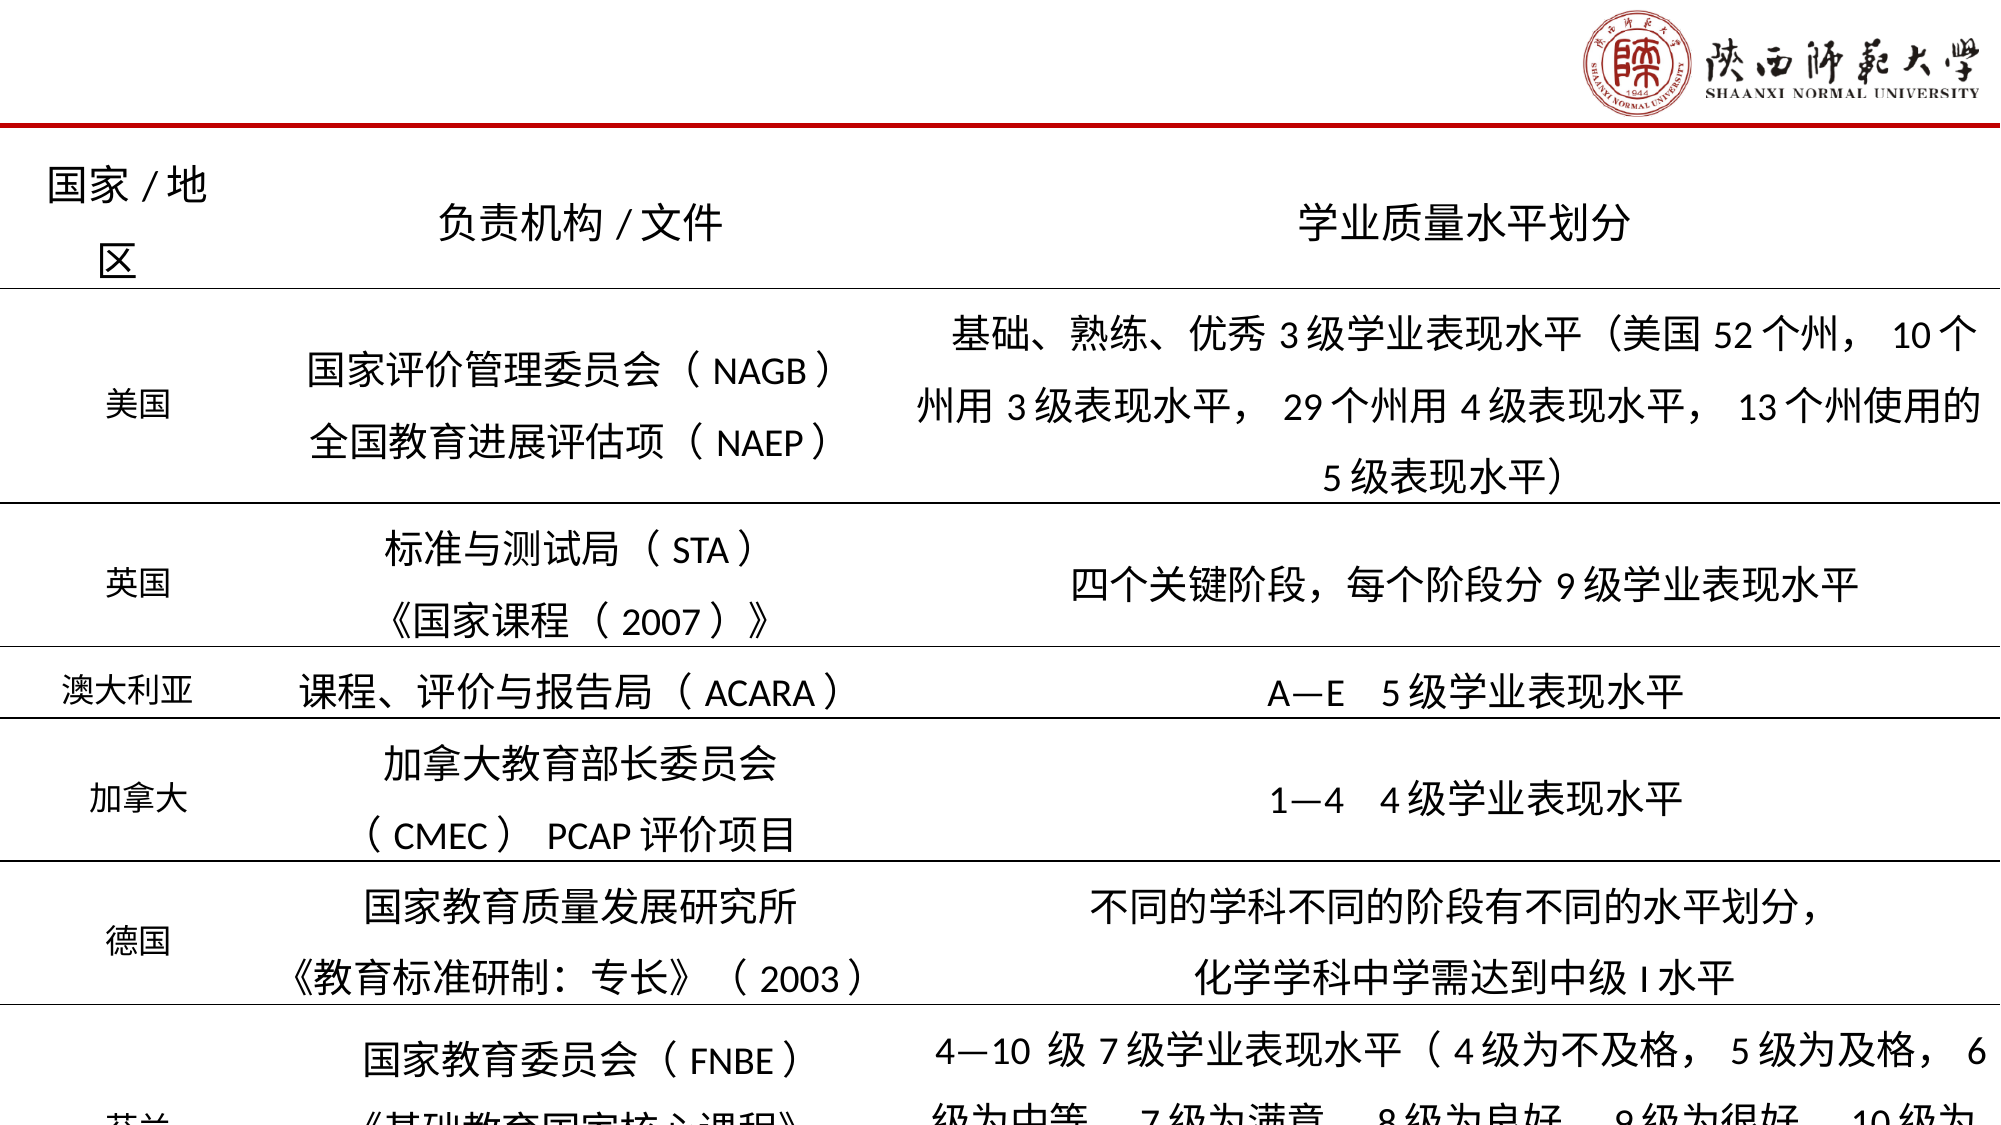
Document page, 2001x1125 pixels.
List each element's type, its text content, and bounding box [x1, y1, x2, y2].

table_cell 基础、熟练、优秀3级学业表现水平（美国52个州，10个州用3级表现水平，29个州用4级表现水平，13个州使用的5级表现水平） [905, 289, 2000, 502]
table_cell 4—10 级7级学业表现水平（4级为不及格，5级为及格，6级为中等，7级为满意，8级为良好，9级为很好，10级为优秀） [905, 1005, 2000, 1125]
table_cell 德国 [0, 862, 235, 1004]
table_cell A—E 5级学业表现水平 [905, 647, 2000, 717]
table_cell 芬兰 [0, 1005, 235, 1125]
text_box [1582, 8, 1980, 117]
table_cell 国家教育质量发展研究所 《教育标准研制：专长》（2003） [235, 862, 905, 1004]
table_cell 课程、评价与报告局（ACARA） [235, 647, 905, 717]
table_cell 不同的学科不同的阶段有不同的水平划分， 化学学科中学需达到中级I水平 [905, 862, 2000, 1004]
table_cell 国家评价管理委员会（NAGB） 全国教育进展评估项（NAEP） [235, 289, 905, 502]
table_cell 四个关键阶段，每个阶段分9级学业表现水平 [905, 504, 2000, 646]
table_header 学业质量水平划分 [905, 137, 2000, 288]
table_header 负责机构/文件 [235, 137, 905, 288]
table_cell 英国 [0, 504, 235, 646]
table_cell 加拿大 [0, 719, 235, 860]
table_cell 澳大利亚 [0, 647, 235, 717]
table_cell 1—4 4级学业表现水平 [905, 719, 2000, 860]
table_header 国家/地区 [0, 137, 235, 288]
table_cell 标准与测试局（STA） 《国家课程（2007）》 [235, 504, 905, 646]
table_cell 加拿大教育部长委员会（CMEC）PCAP评价项目 [235, 719, 905, 860]
table_cell 国家教育委员会（FNBE） 《基础教育国家核心课程》（2004） [235, 1005, 905, 1125]
table_cell 美国 [0, 289, 235, 502]
